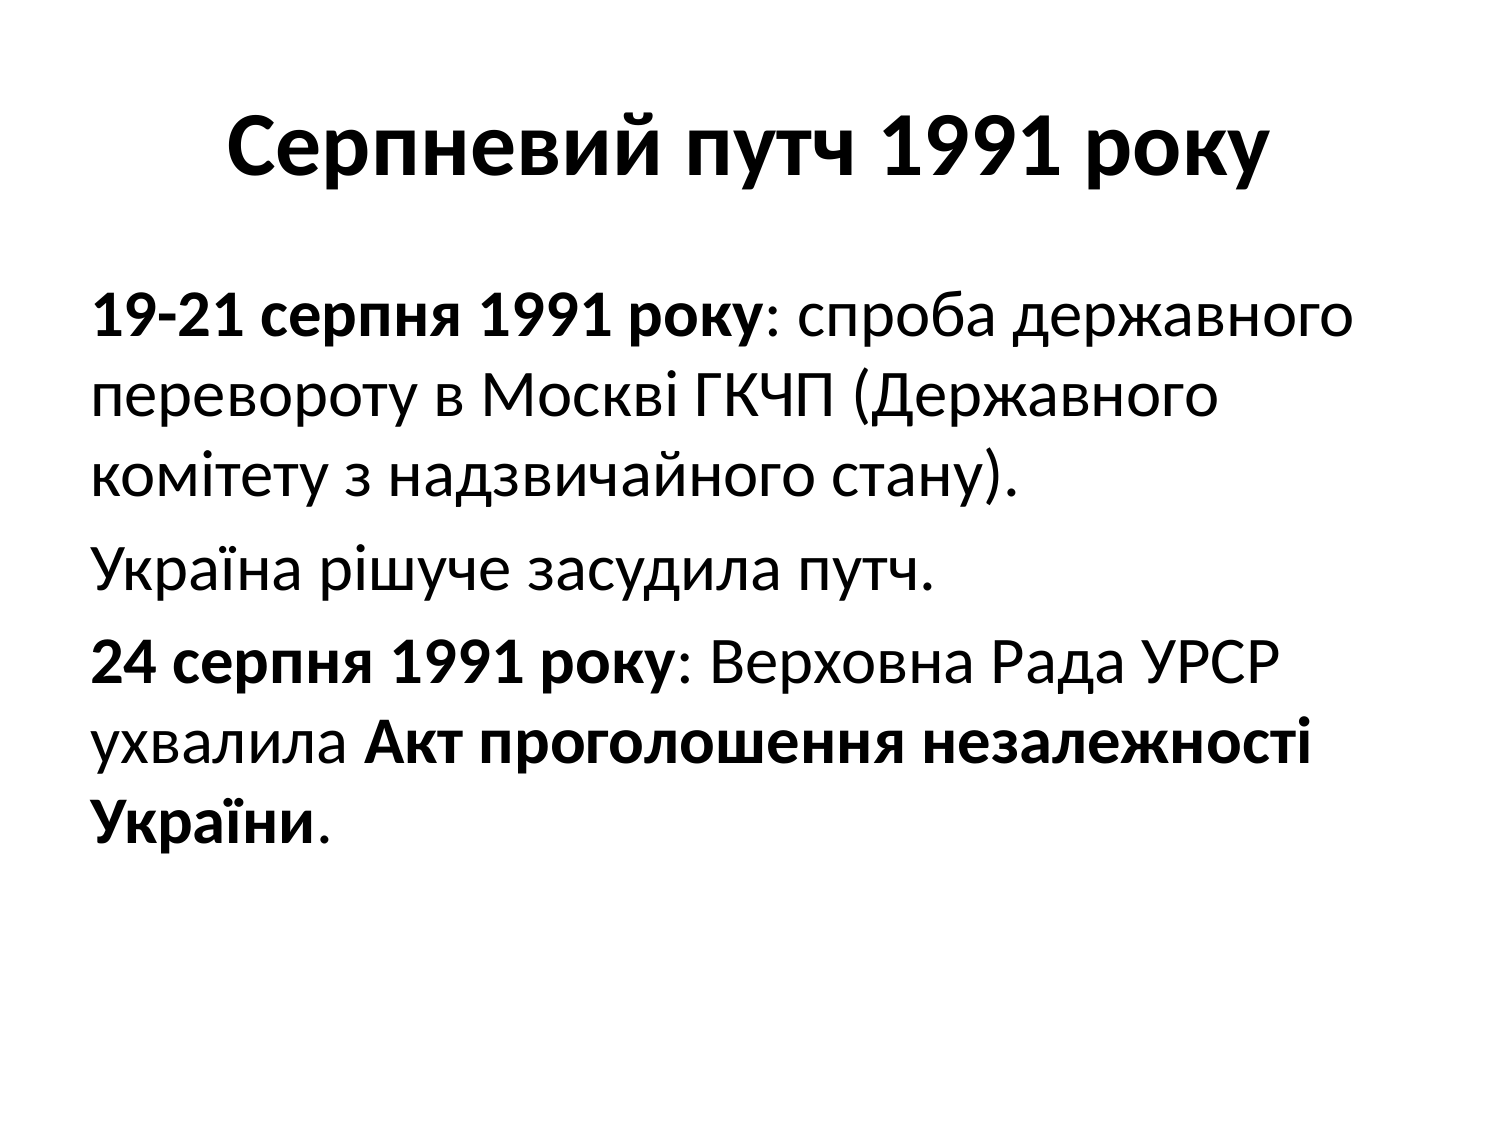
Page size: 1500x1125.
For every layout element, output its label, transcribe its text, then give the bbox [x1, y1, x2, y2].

list 19-21 серпня 1991 року: спроба державного перевороту в Москві ГКЧП (Державного комітету з надзвичайного стану). Україна рішуче засудила путч. 24 серпня 1991 року: Верховна Рада УРСР ухвалила Акт проголошення незалежності України. [75, 262, 1425, 1005]
title Серпневий путч 1991 року [75, 45, 1425, 233]
